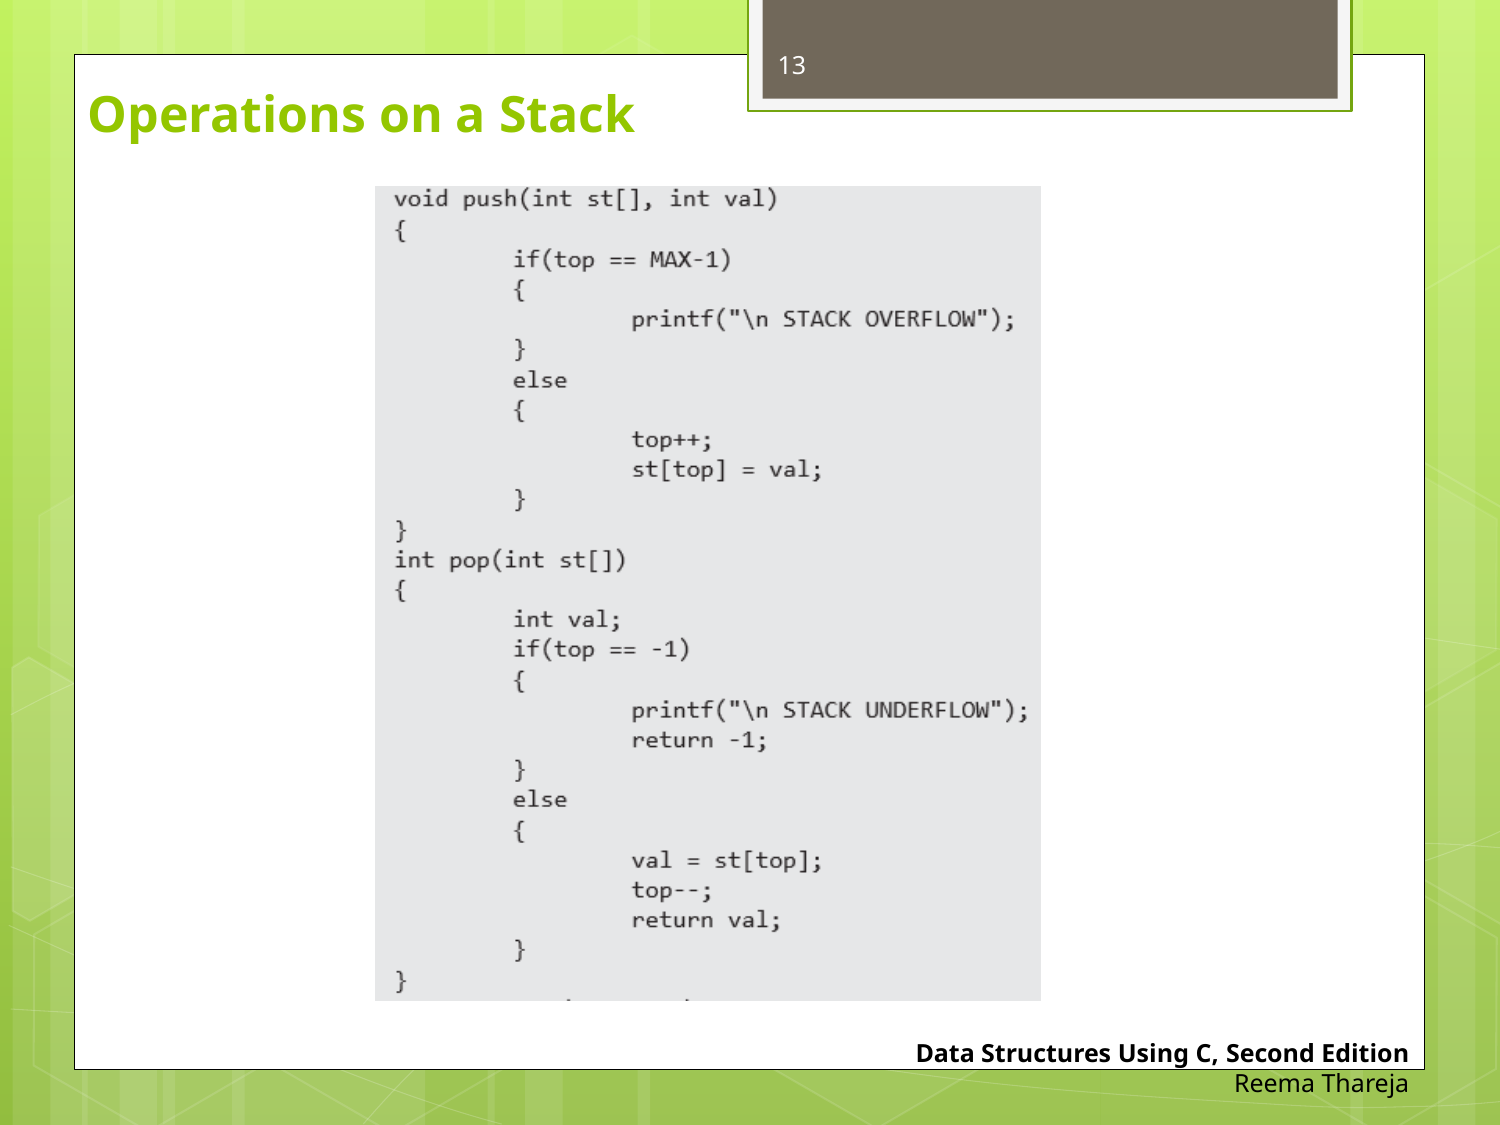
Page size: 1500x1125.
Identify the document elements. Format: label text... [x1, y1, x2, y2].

picture [374, 186, 1041, 1002]
slide_number 13 [762, 36, 982, 97]
footer Data Structures Using C, Second Edition Reema Thareja [849, 1037, 1425, 1098]
title Operations on a Stack [72, 37, 1225, 150]
